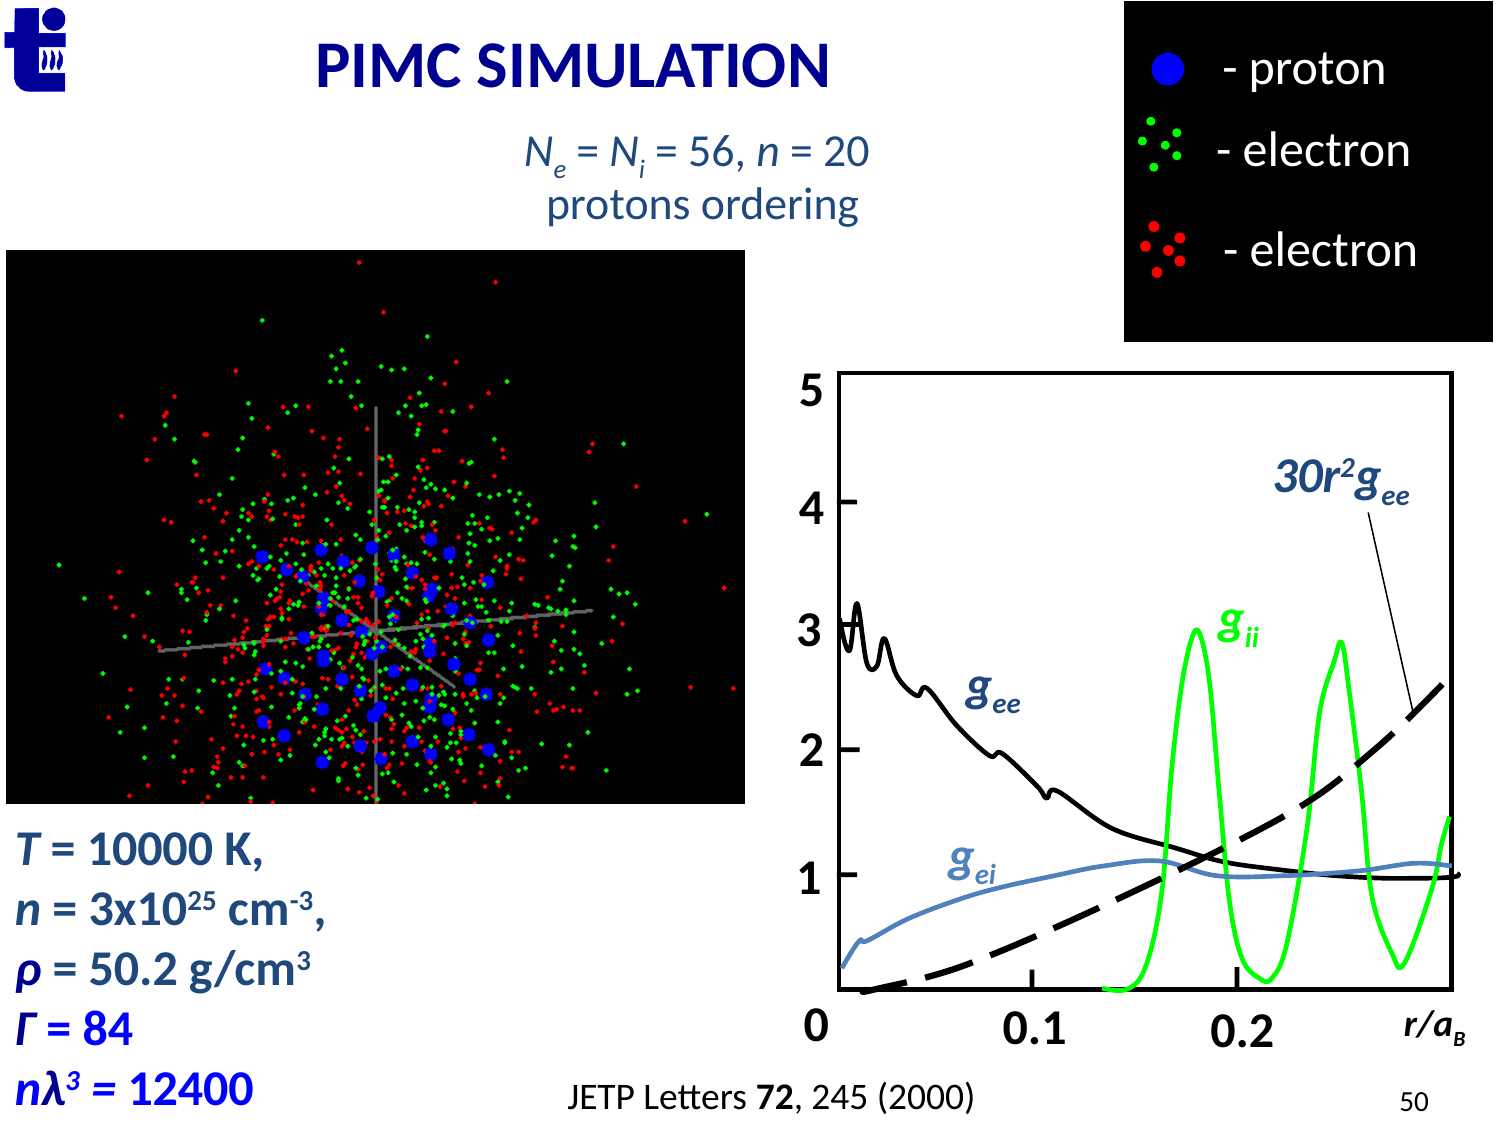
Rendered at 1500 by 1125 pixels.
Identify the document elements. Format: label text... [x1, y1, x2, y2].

text_box T = 10000 K, n = 3x1025 cm-3, ρ = 50.2 g/cm3 Γ = 84 nλ3 = 12400 [0, 807, 668, 1125]
text_box 0.2 [1195, 1001, 1290, 1065]
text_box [841, 814, 1453, 969]
text_box 5 [783, 349, 839, 425]
text_box [838, 372, 1452, 816]
text_box r/aB [1389, 991, 1481, 1058]
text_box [1101, 577, 1450, 813]
text_box 0.1 [987, 987, 1082, 1062]
text_box 2 [783, 709, 839, 785]
text_box gee [951, 643, 1036, 727]
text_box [1101, 976, 1450, 993]
title PIMC SIMULATION [0, 10, 1117, 112]
text_box 30r2gee [1257, 435, 1426, 519]
text_box Ne = Ni = 56, n = 20 [509, 113, 885, 191]
text_box [958, 699, 1096, 813]
text_box [877, 976, 1096, 990]
text_box 3 [781, 589, 837, 665]
text_box 0 [788, 984, 844, 1060]
text_box JETP Letters 72, 245 (2000) [552, 1064, 991, 1125]
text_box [5, 249, 746, 805]
text_box protons ordering [531, 166, 875, 237]
text_box [838, 973, 890, 990]
text_box 1 [781, 837, 836, 912]
picture [4, 6, 66, 92]
text_box 50 [1384, 1074, 1500, 1125]
text_box [862, 976, 932, 992]
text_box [1122, 0, 1495, 344]
text_box [839, 603, 951, 719]
text_box 4 [783, 467, 839, 542]
